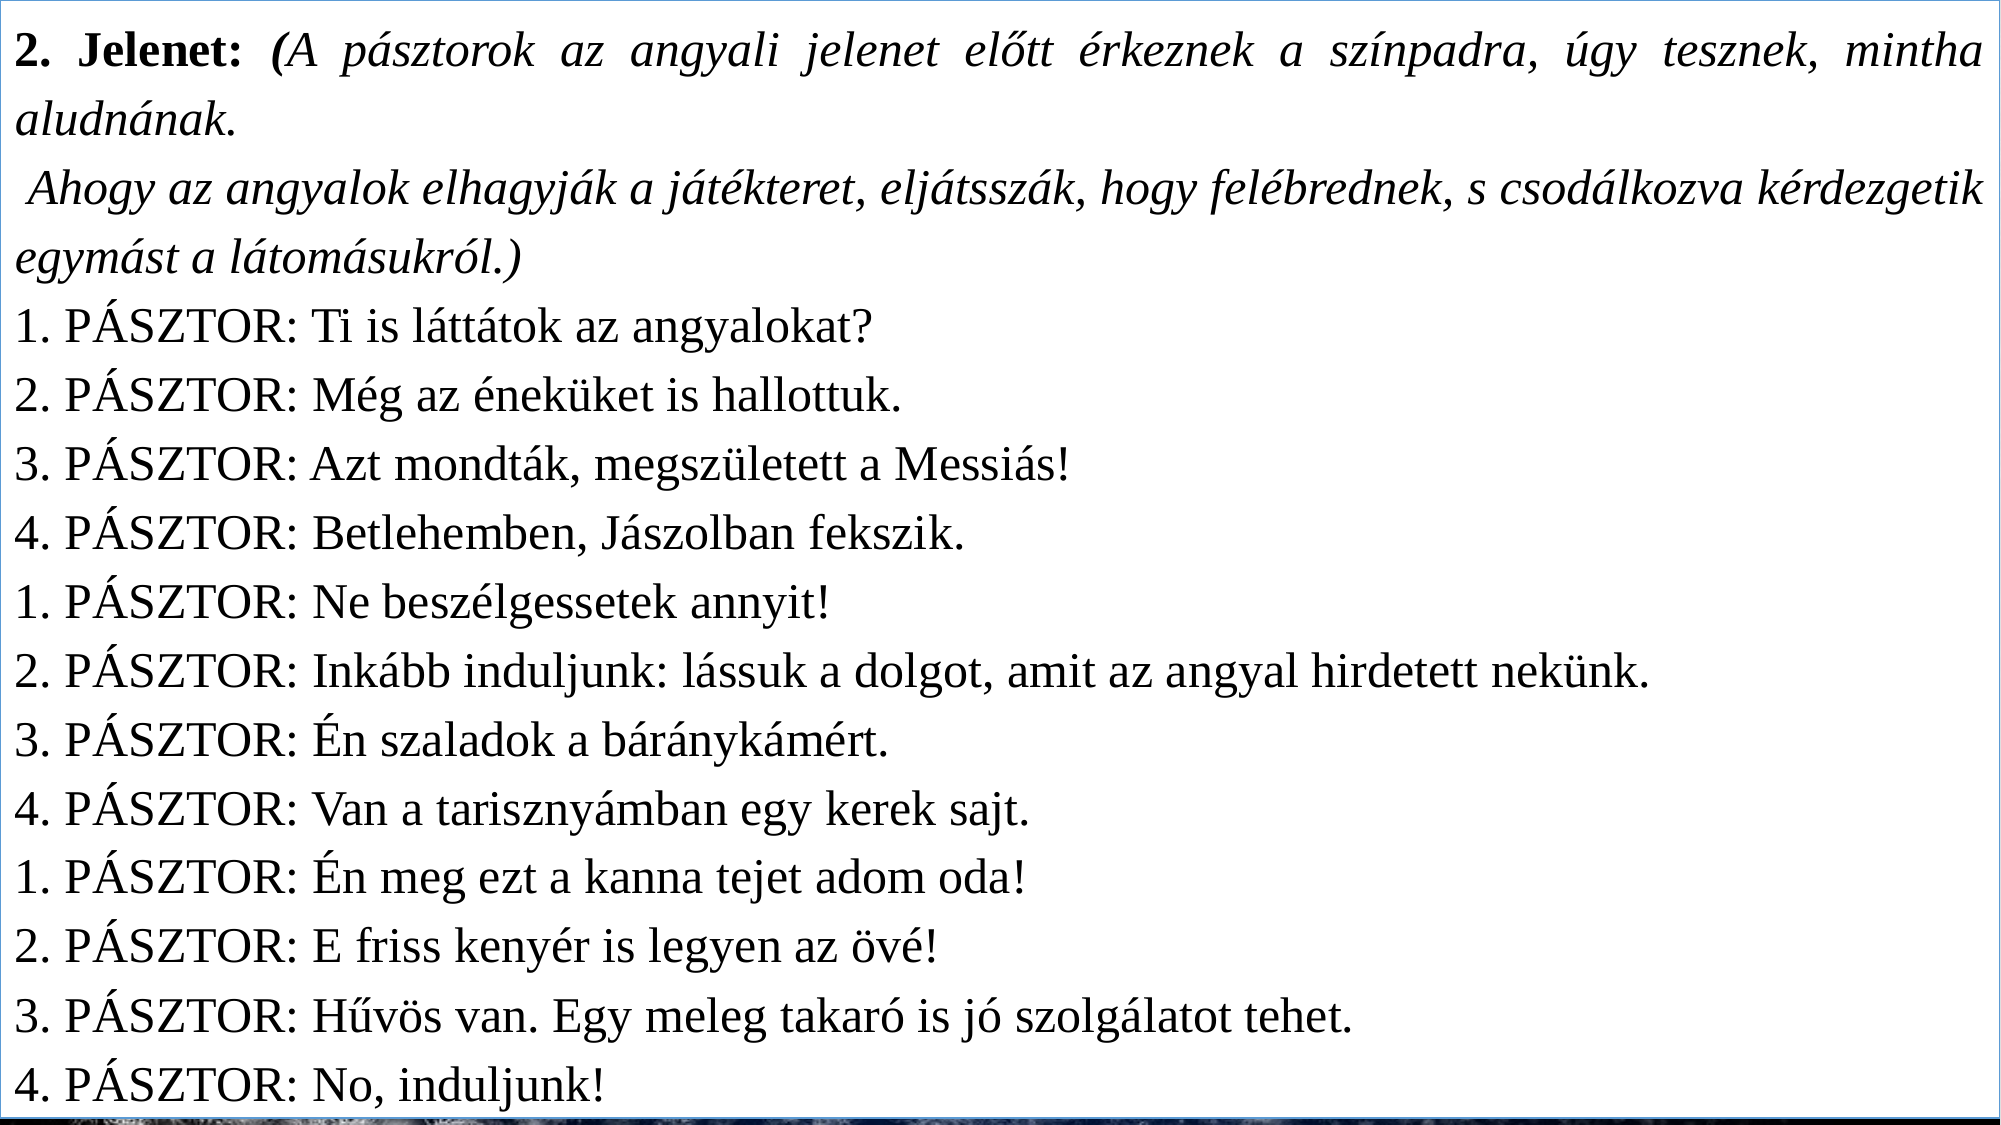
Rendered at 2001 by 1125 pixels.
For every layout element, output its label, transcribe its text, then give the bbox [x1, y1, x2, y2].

picture [0, 0, 2001, 1125]
text_box 2. Jelenet: (A pásztorok az angyali jelenet előtt érkeznek a színpadra, úgy tesznek, mintha aludnának. Ahogy az angyalok elhagyják a játékteret, eljátsszák, hogy felébrednek, s csodálkozva kérdezgetik egymást a látomásukról.) 1. PÁSZTOR: Ti is láttátok az angyalokat? 2. PÁSZTOR: Még az éneküket is hallottuk. 3. PÁSZTOR: Azt mondták, megszületett a Messiás! 4. PÁSZTOR: Betlehemben, Jászolban fekszik. 1. PÁSZTOR: Ne beszélgessetek annyit! 2. PÁSZTOR: Inkább induljunk: lássuk a dolgot, amit az angyal hirdetett nekünk. 3. PÁSZTOR: Én szaladok a báránykámért. 4. PÁSZTOR: Van a tarisznyámban egy kerek sajt. 1. PÁSZTOR: Én meg ezt a kanna tejet adom oda! 2. PÁSZTOR: E friss kenyér is legyen az övé! 3. PÁSZTOR: Hűvös van. Egy meleg takaró is jó szolgálatot tehet. 4. PÁSZTOR: No, induljunk! [0, 0, 2000, 1119]
